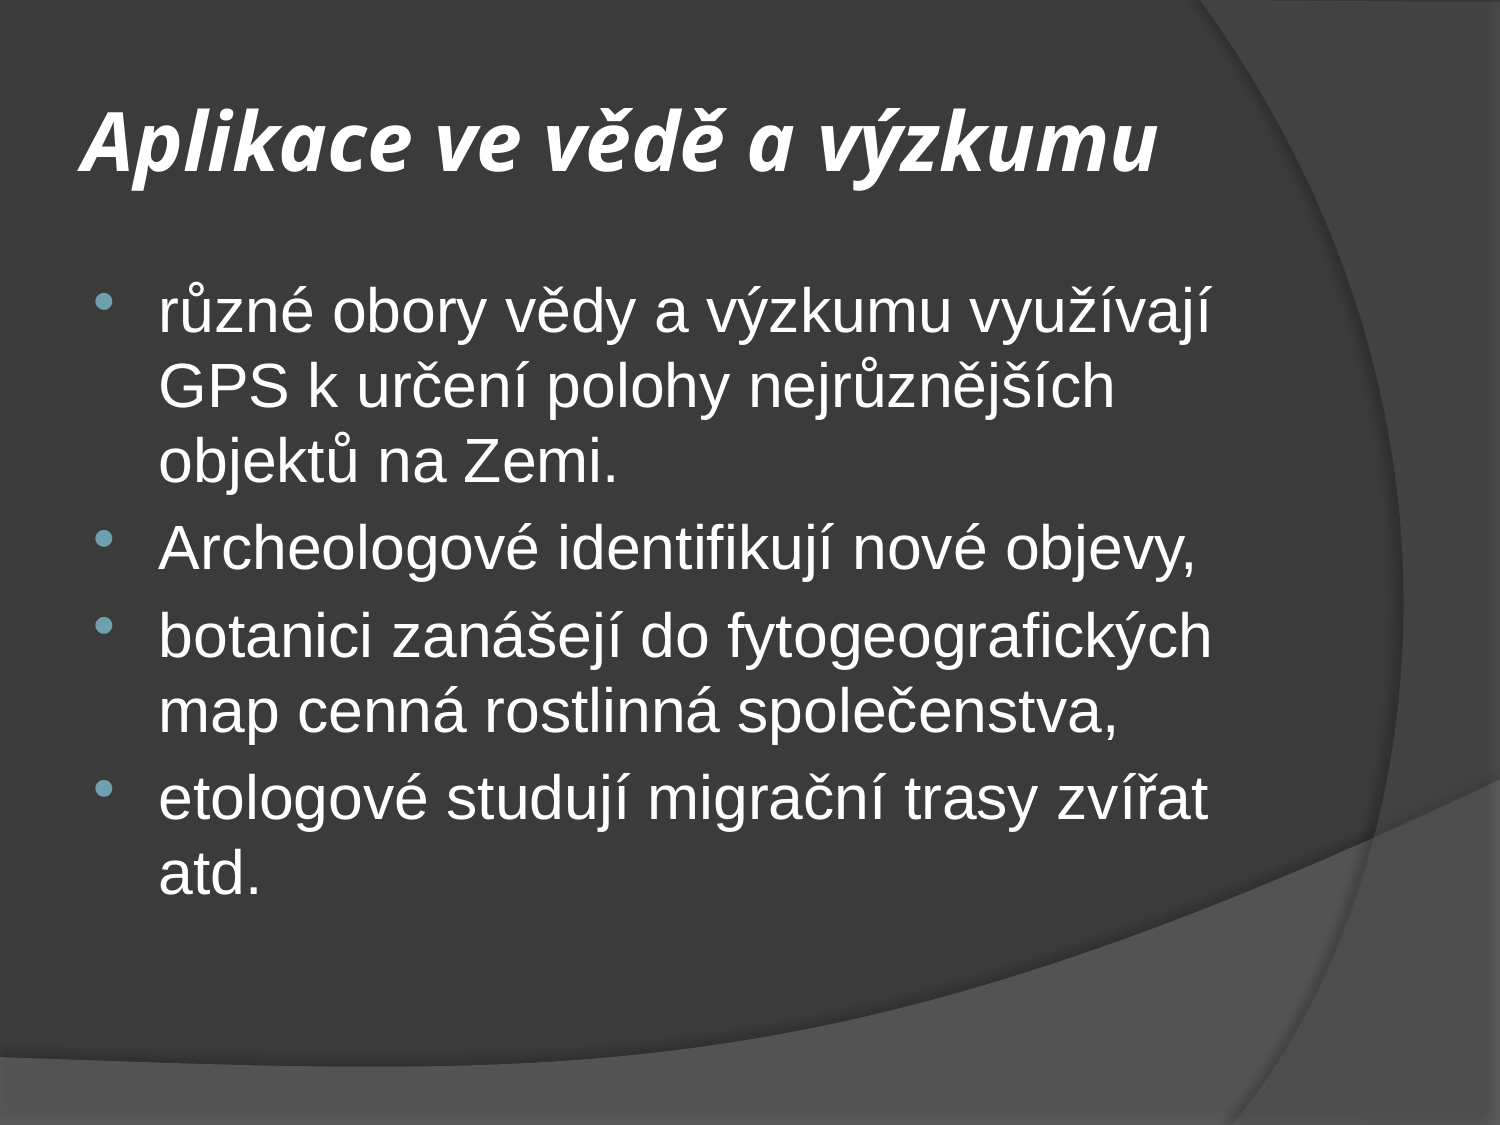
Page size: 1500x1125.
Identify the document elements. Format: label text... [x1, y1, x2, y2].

list různé obory vědy a výzkumu využívají GPS k určení polohy nejrůznějších objektů na Zemi. Archeologové identifikují nové objevy, botanici zanášejí do fytogeografických map cenná rostlinná společenstva, etologové studují migrační trasy zvířat atd. [75, 262, 1300, 1005]
title Aplikace ve vědě a výzkumu [75, 45, 1300, 233]
